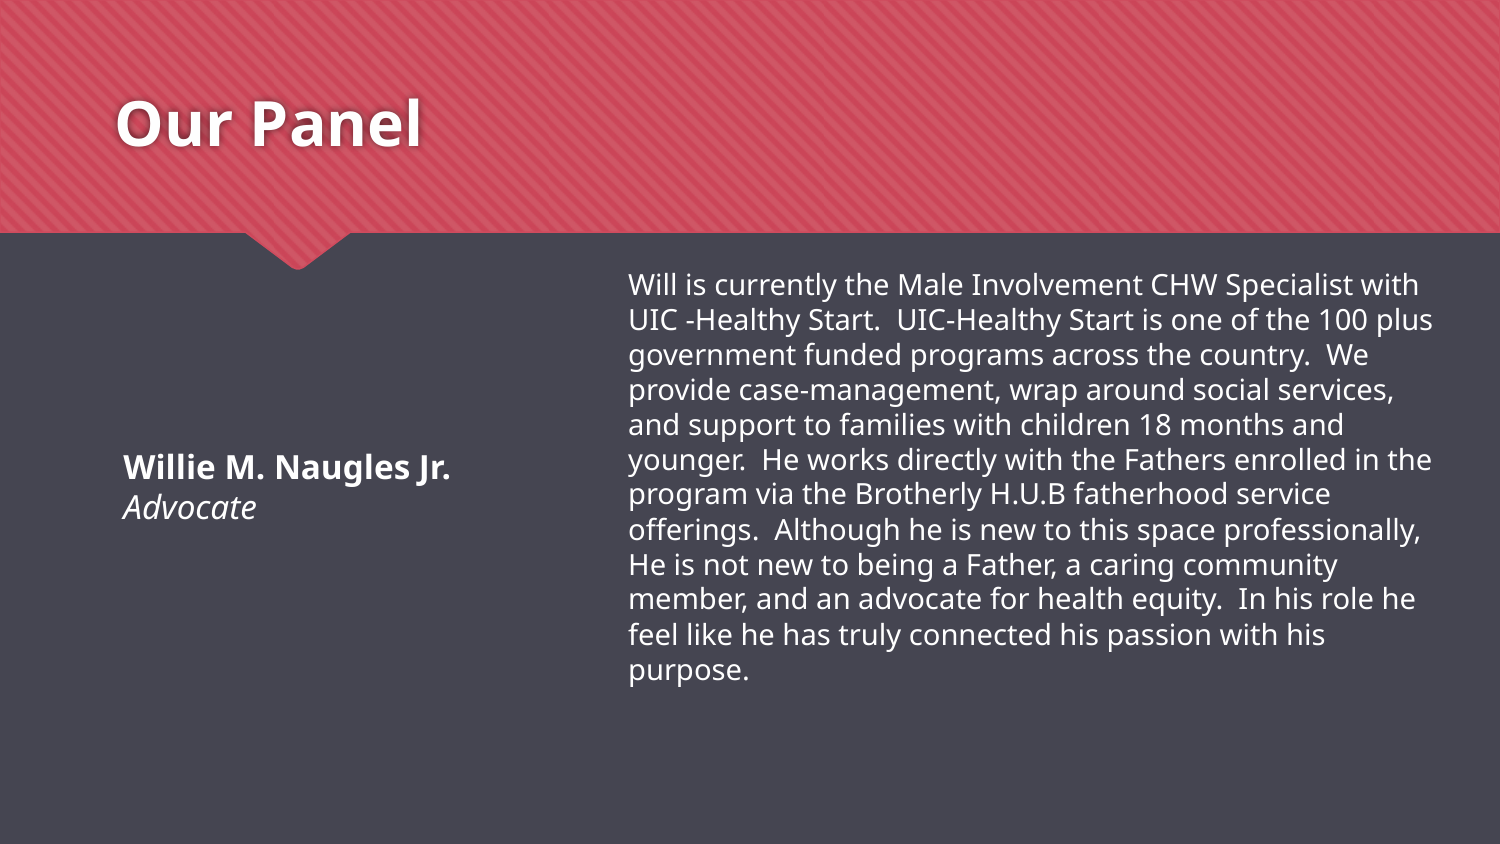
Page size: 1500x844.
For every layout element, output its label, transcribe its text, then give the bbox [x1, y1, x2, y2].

title Our Panel [99, 55, 1401, 175]
text_box Will is currently the Male Involvement CHW Specialist with UIC -Healthy Start. UIC-Healthy Start is one of the 100 plus government funded programs across the country. We provide case-management, wrap around social services, and support to families with children 18 months and younger. He works directly with the Fathers enrolled in the program via the Brotherly H.U.B fatherhood service offerings. Although he is new to this space professionally, He is not new to being a Father, a caring community member, and an advocate for health equity. In his role he feel like he has truly connected his passion with his purpose. [613, 251, 1456, 731]
text_box Willie M. Naugles Jr. Advocate [108, 431, 608, 542]
